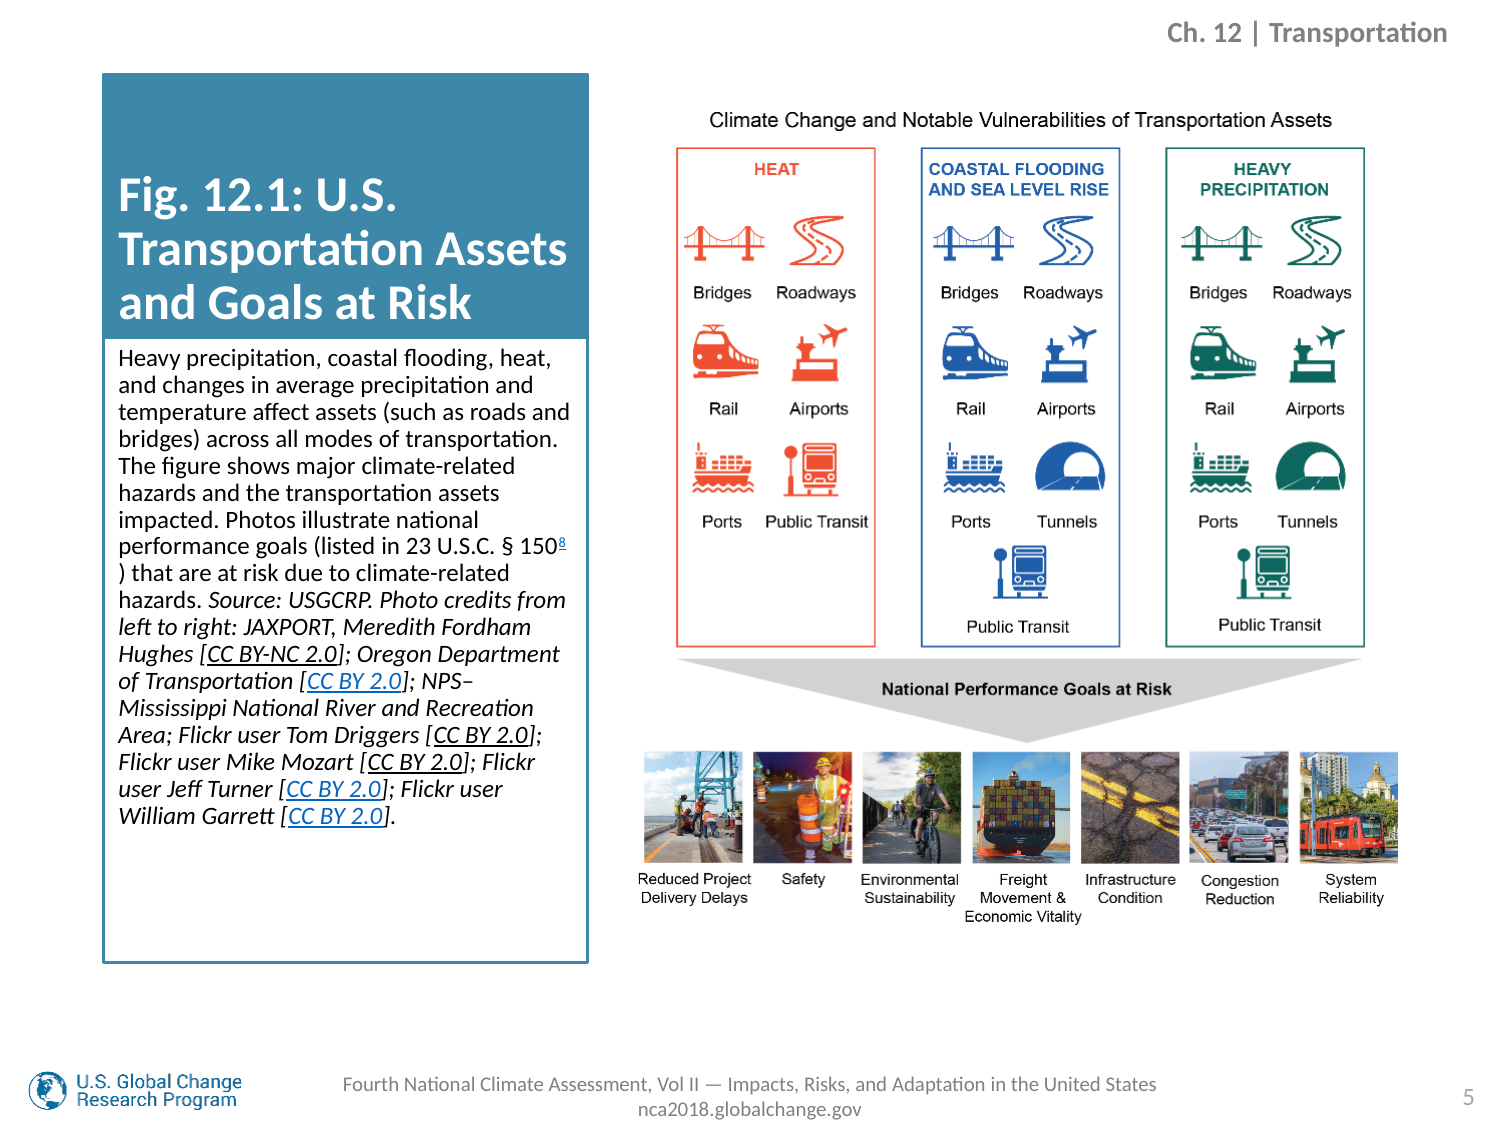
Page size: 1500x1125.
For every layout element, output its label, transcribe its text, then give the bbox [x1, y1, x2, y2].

list Ch. 12 | Transportation [34, 10, 1464, 57]
list Heavy precipitation, coastal flooding, heat, and changes in average precipitation and temperature affect assets (such as roads and bridges) across all modes of transportation. The figure shows major climate-related hazards and the transportation assets impacted. Photos illustrate national performance goals (listed in 23 U.S.C. § 1508) that are at risk due to climate-related hazards. Source: USGCRP. Photo credits from left to right: JAXPORT, Meredith Fordham Hughes [CC BY-NC 2.0]; Oregon Department of Transportation [CC BY 2.0]; NPS–Mississippi National River and Recreation Area; Flickr user Tom Driggers [CC BY 2.0]; Flickr user Mike Mozart [CC BY 2.0]; Flickr user Jeff Turner [CC BY 2.0]; Flickr user William Garrett [CC BY 2.0]. [102, 336, 589, 964]
picture [21, 1065, 245, 1116]
title Fig. 12.1: U.S. Transportation Assets and Goals at Risk [102, 73, 589, 336]
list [637, 109, 1398, 928]
